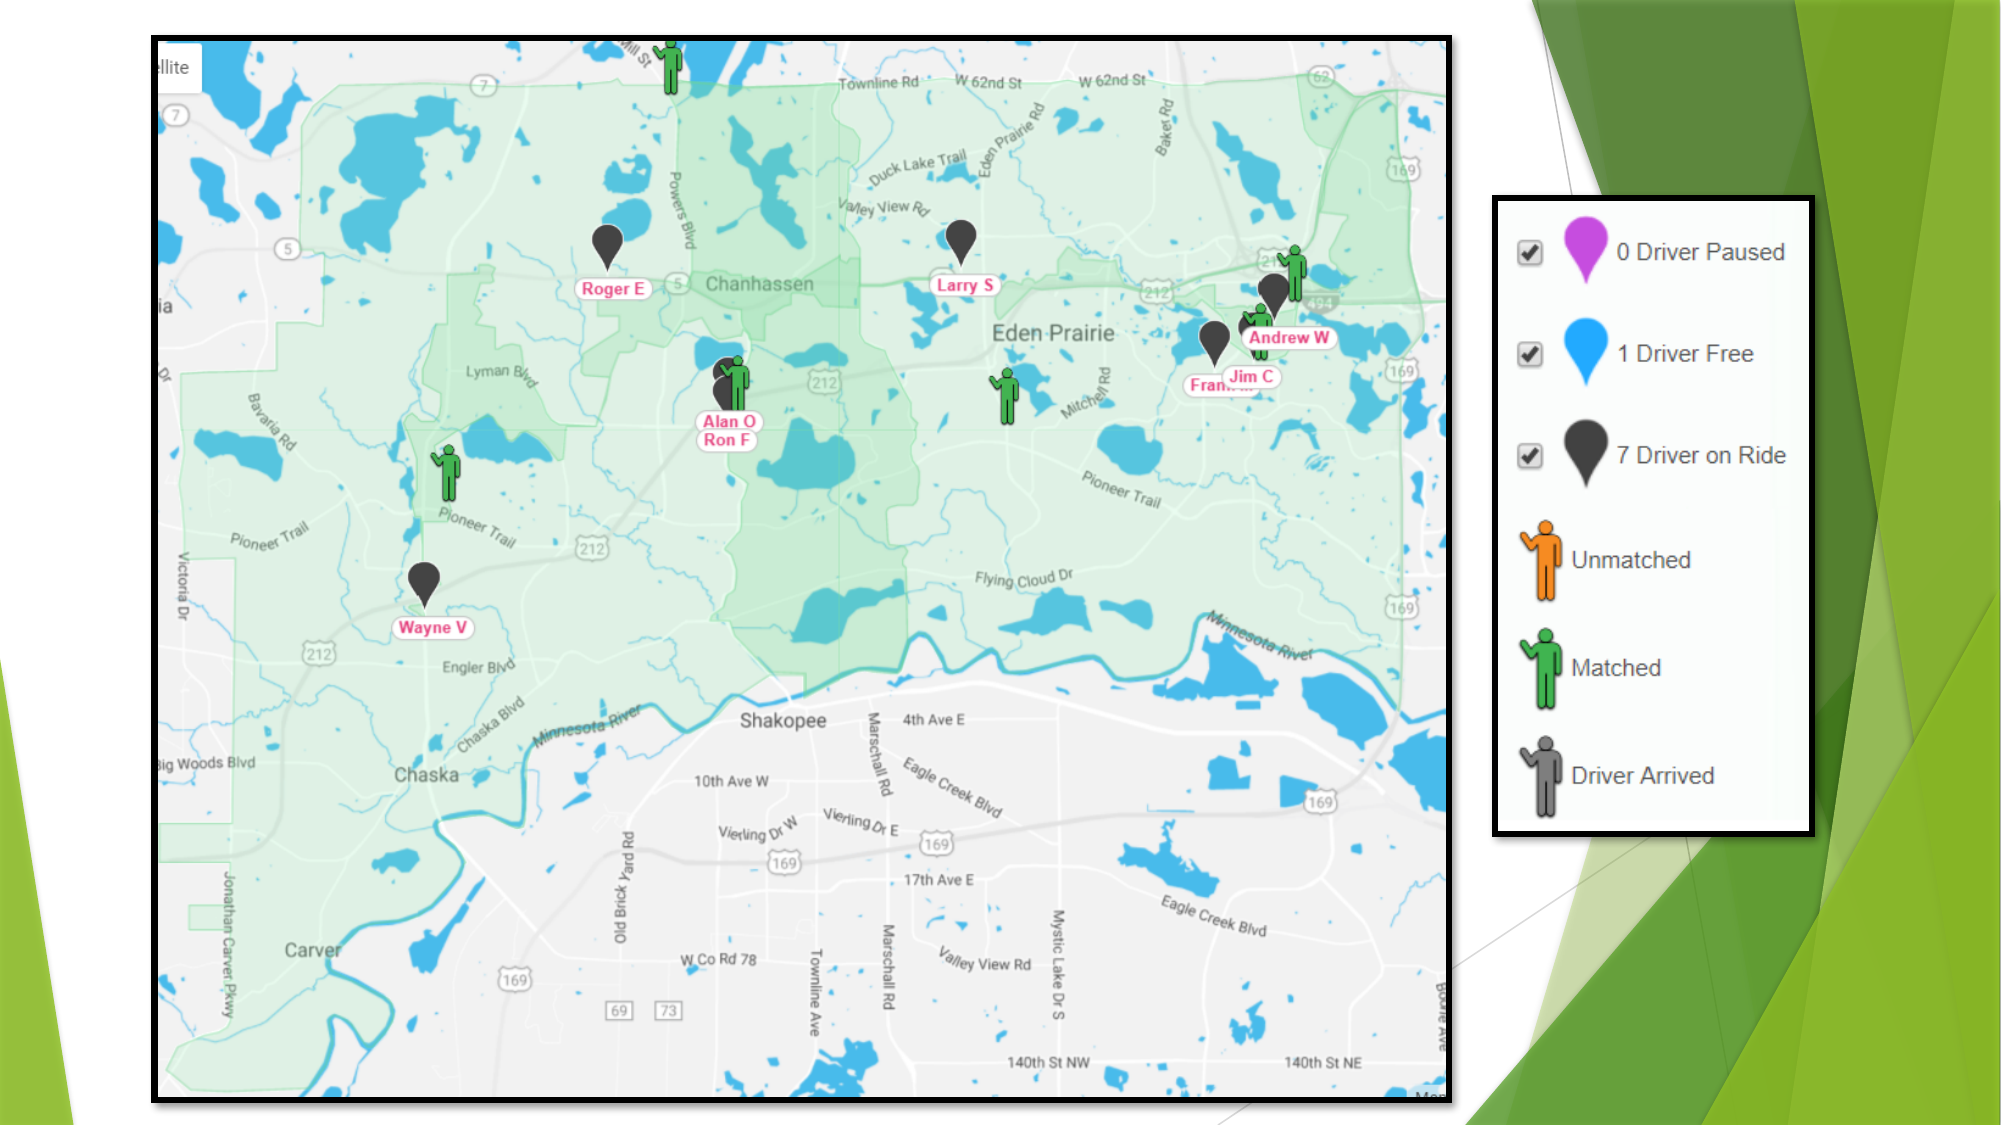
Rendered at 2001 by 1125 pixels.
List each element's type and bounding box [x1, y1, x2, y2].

picture [1497, 200, 1810, 832]
picture [157, 40, 1447, 1098]
